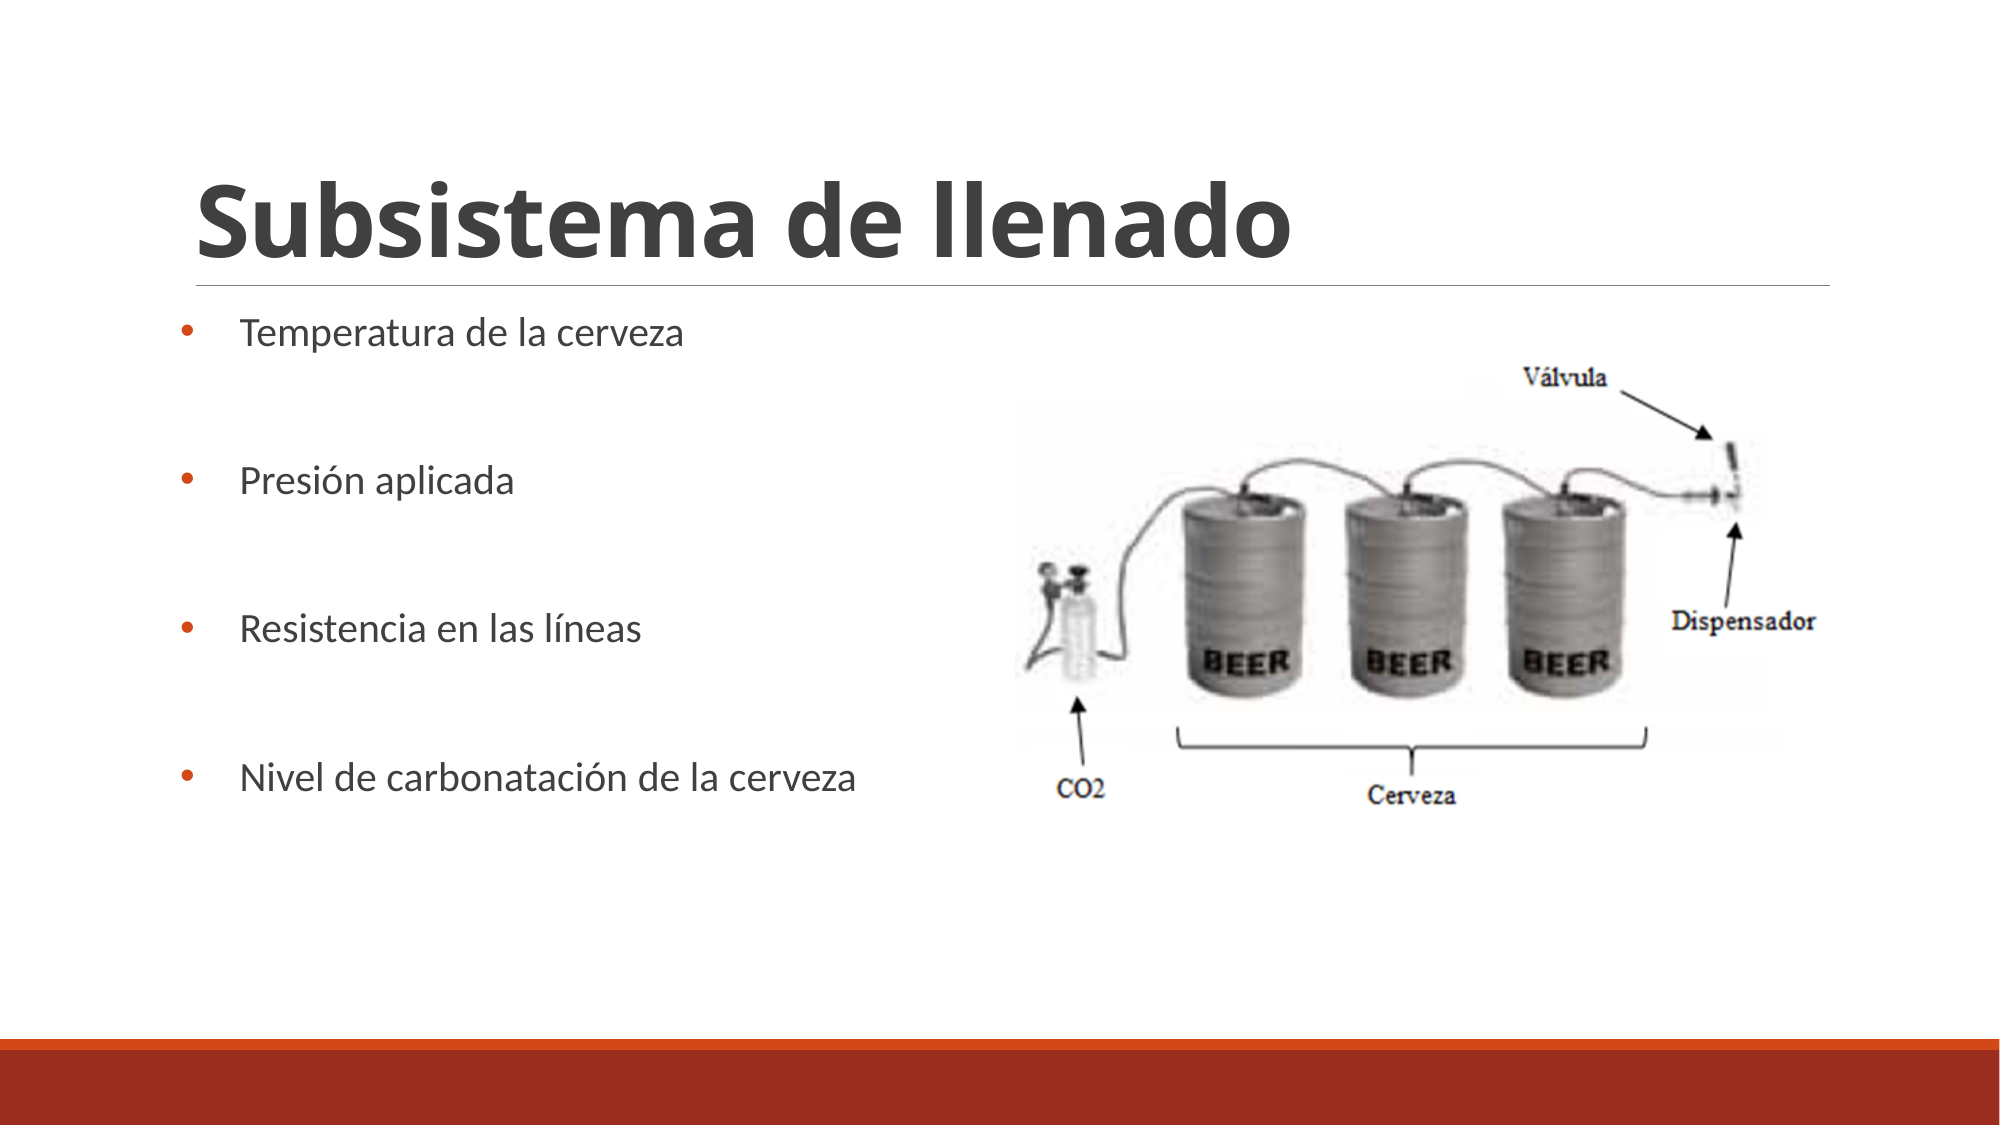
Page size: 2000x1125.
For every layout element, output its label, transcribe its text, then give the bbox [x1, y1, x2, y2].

title Subsistema de llenado [179, 47, 1830, 285]
list Temperatura de la cerveza Presión aplicada Resistencia en las líneas Nivel de carbonatación de la cerveza [179, 302, 1830, 963]
picture [1014, 337, 1831, 847]
